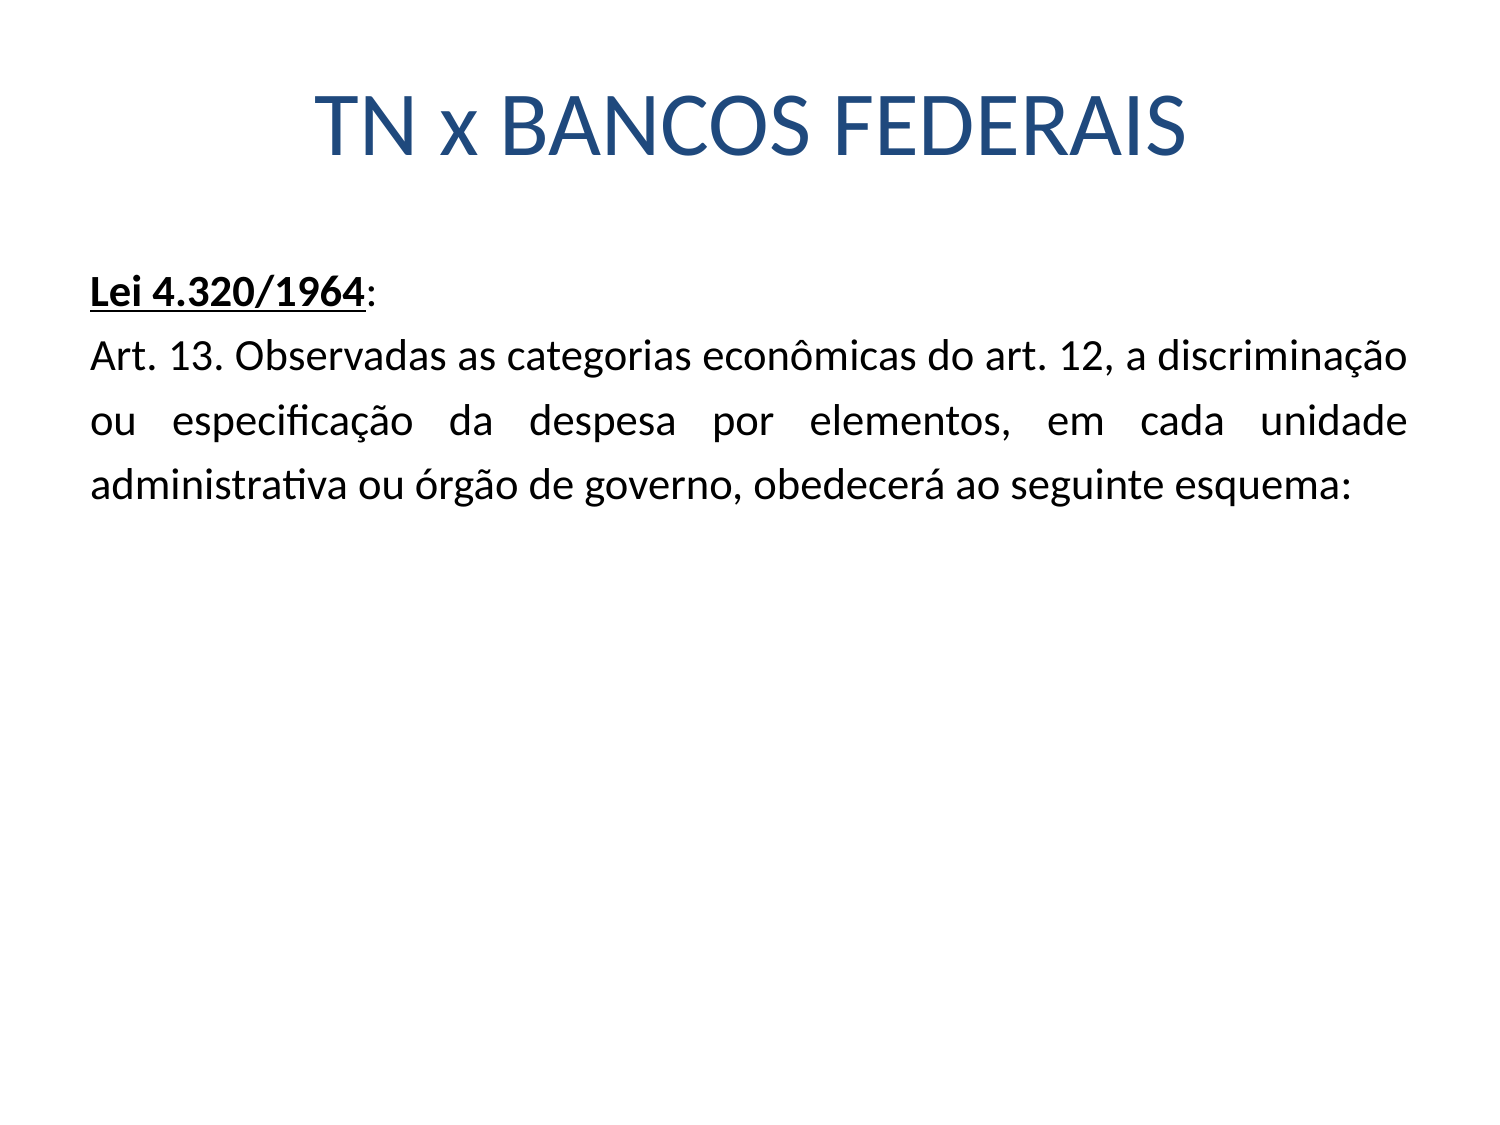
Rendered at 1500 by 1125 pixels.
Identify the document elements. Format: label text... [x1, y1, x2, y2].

text_box TN x BANCOS FEDERAIS [76, 42, 1427, 195]
list Lei 4.320/1964: Art. 13. Observadas as categorias econômicas do art. 12, a discriminação ou especificação da despesa por elementos, em cada unidade administrativa ou órgão de governo, obedecerá ao seguinte esquema: Inversões Financeiras Aquisição de Imóveis (...) Concessão de Empréstimos Diversas Inversões Financeiras [74, 243, 1426, 970]
